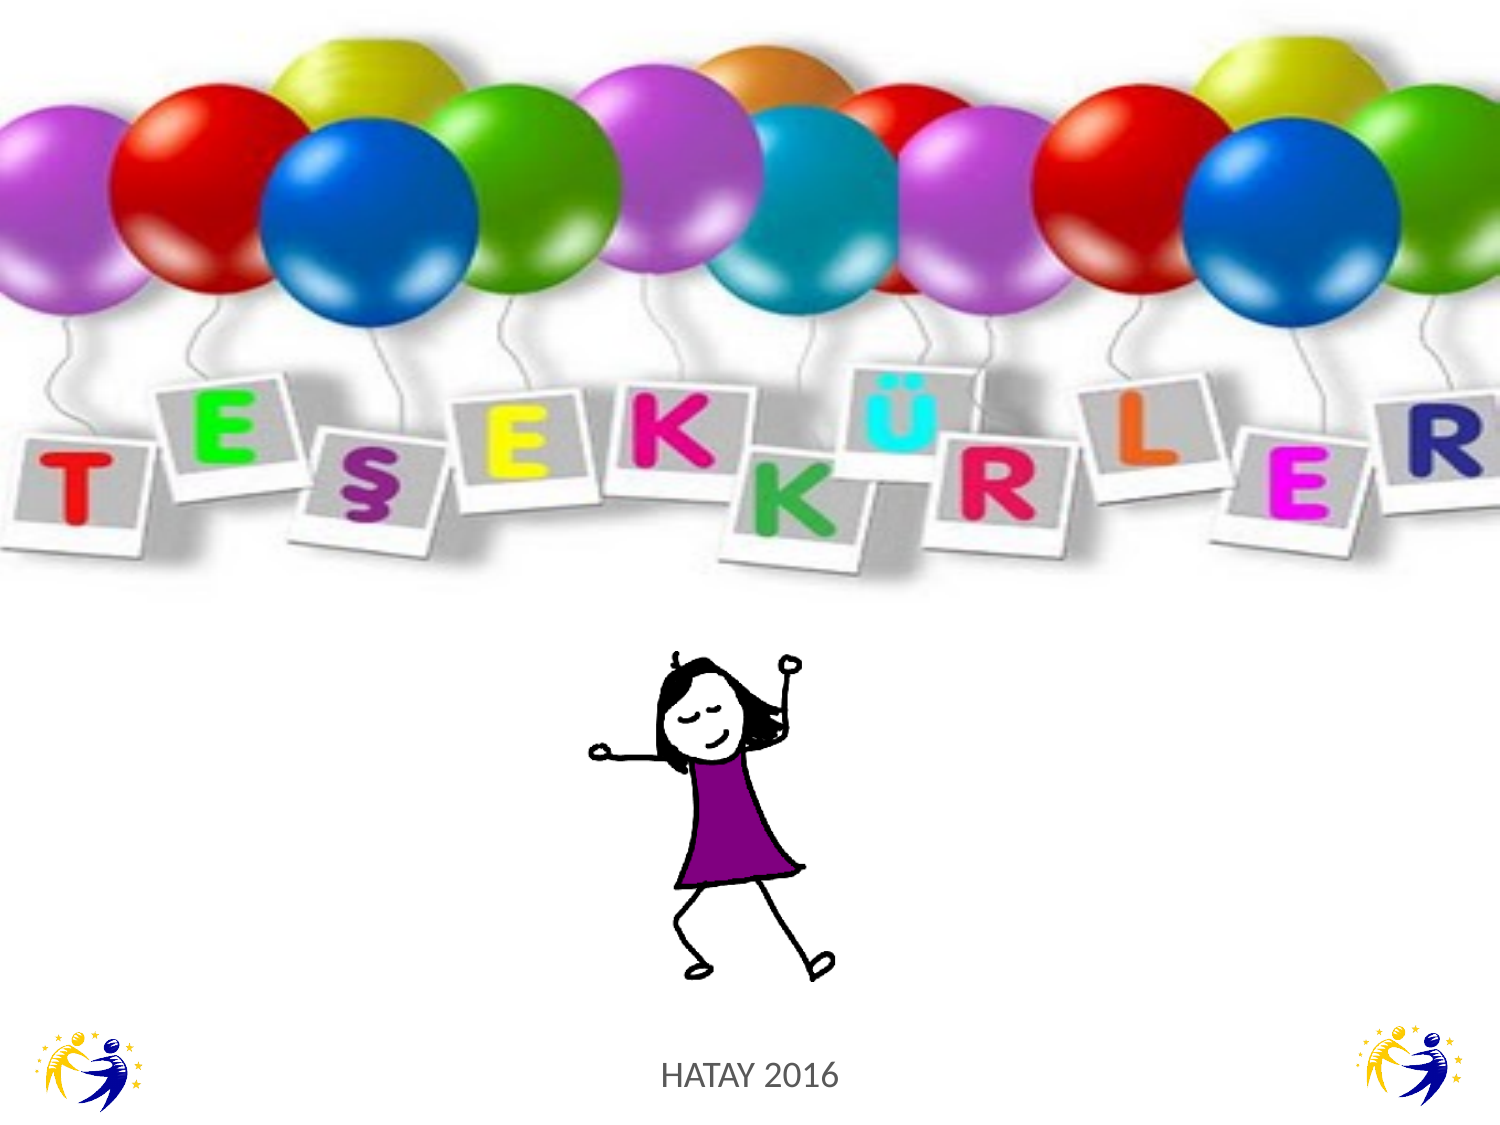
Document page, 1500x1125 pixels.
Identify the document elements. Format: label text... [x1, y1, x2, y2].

picture [1351, 1013, 1469, 1116]
picture [0, 0, 1500, 620]
footer HATAY 2016 [496, 1042, 1004, 1103]
picture [549, 651, 876, 982]
picture [30, 1019, 149, 1122]
